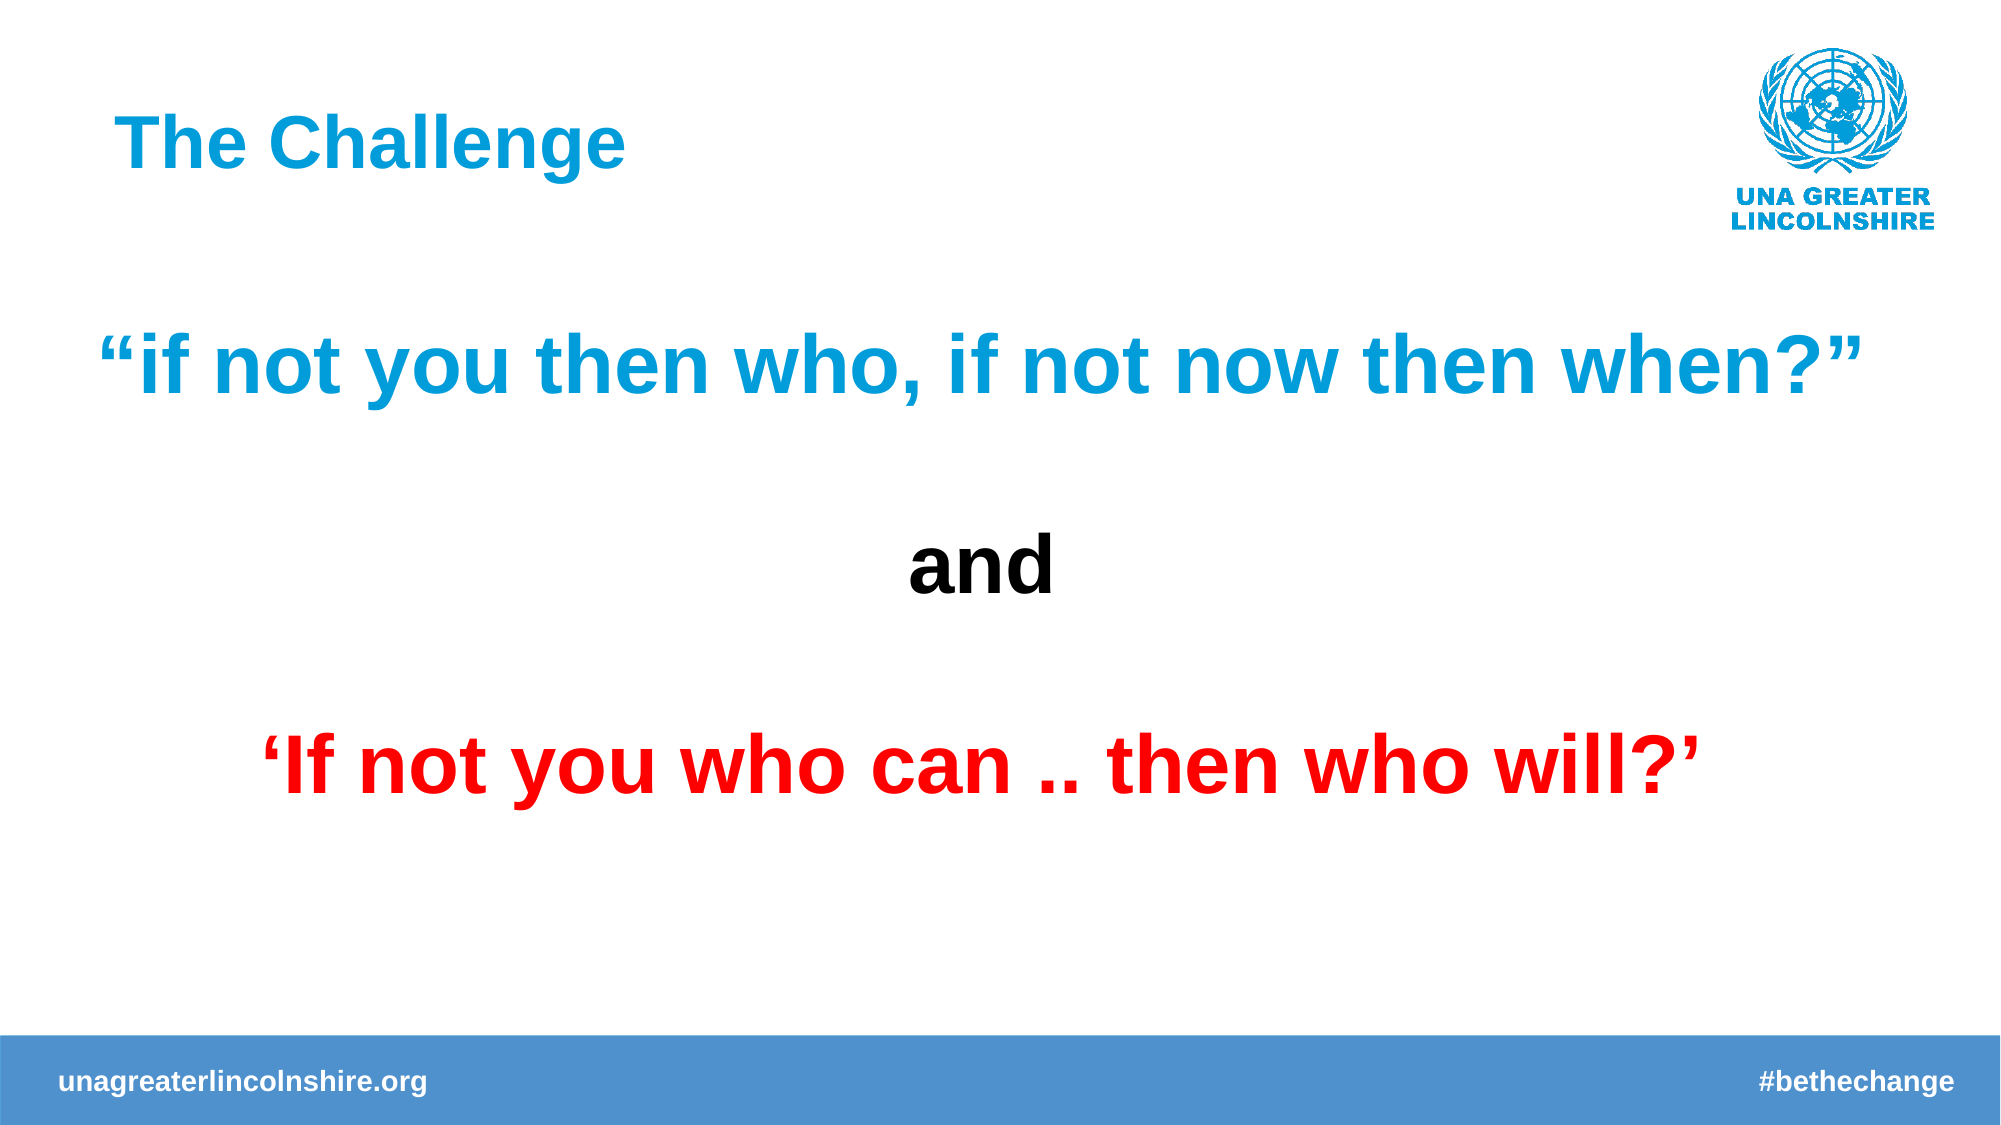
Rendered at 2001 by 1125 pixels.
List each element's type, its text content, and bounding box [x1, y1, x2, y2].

picture [1806, 105, 1814, 119]
text_box [576, 135, 627, 196]
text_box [0, 1035, 2000, 1125]
picture [1827, 95, 1838, 110]
picture [1835, 84, 1843, 89]
title The Challenge [99, 45, 1900, 233]
picture [1822, 84, 1831, 89]
picture [1802, 217, 1808, 225]
picture [1810, 129, 1831, 140]
picture [1835, 73, 1851, 83]
picture [1865, 103, 1881, 133]
picture [1926, 217, 1935, 225]
picture [1800, 52, 1831, 69]
picture [1835, 52, 1865, 67]
picture [1800, 134, 1831, 151]
picture [1806, 83, 1815, 93]
picture [1815, 73, 1831, 83]
picture [1808, 63, 1831, 76]
picture [1784, 103, 1791, 112]
picture [1865, 68, 1881, 99]
picture [1784, 68, 1801, 99]
picture [1823, 112, 1831, 119]
picture [1788, 121, 1800, 134]
picture [1794, 76, 1808, 99]
picture [1815, 119, 1825, 128]
picture [1732, 48, 1935, 230]
picture [1858, 103, 1871, 125]
picture [1858, 79, 1871, 99]
picture [1835, 133, 1865, 151]
text_box “if not you then who, if not now then when?” and ‘If not you who can .. then who will?’ [66, 302, 1898, 818]
picture [1835, 63, 1851, 72]
